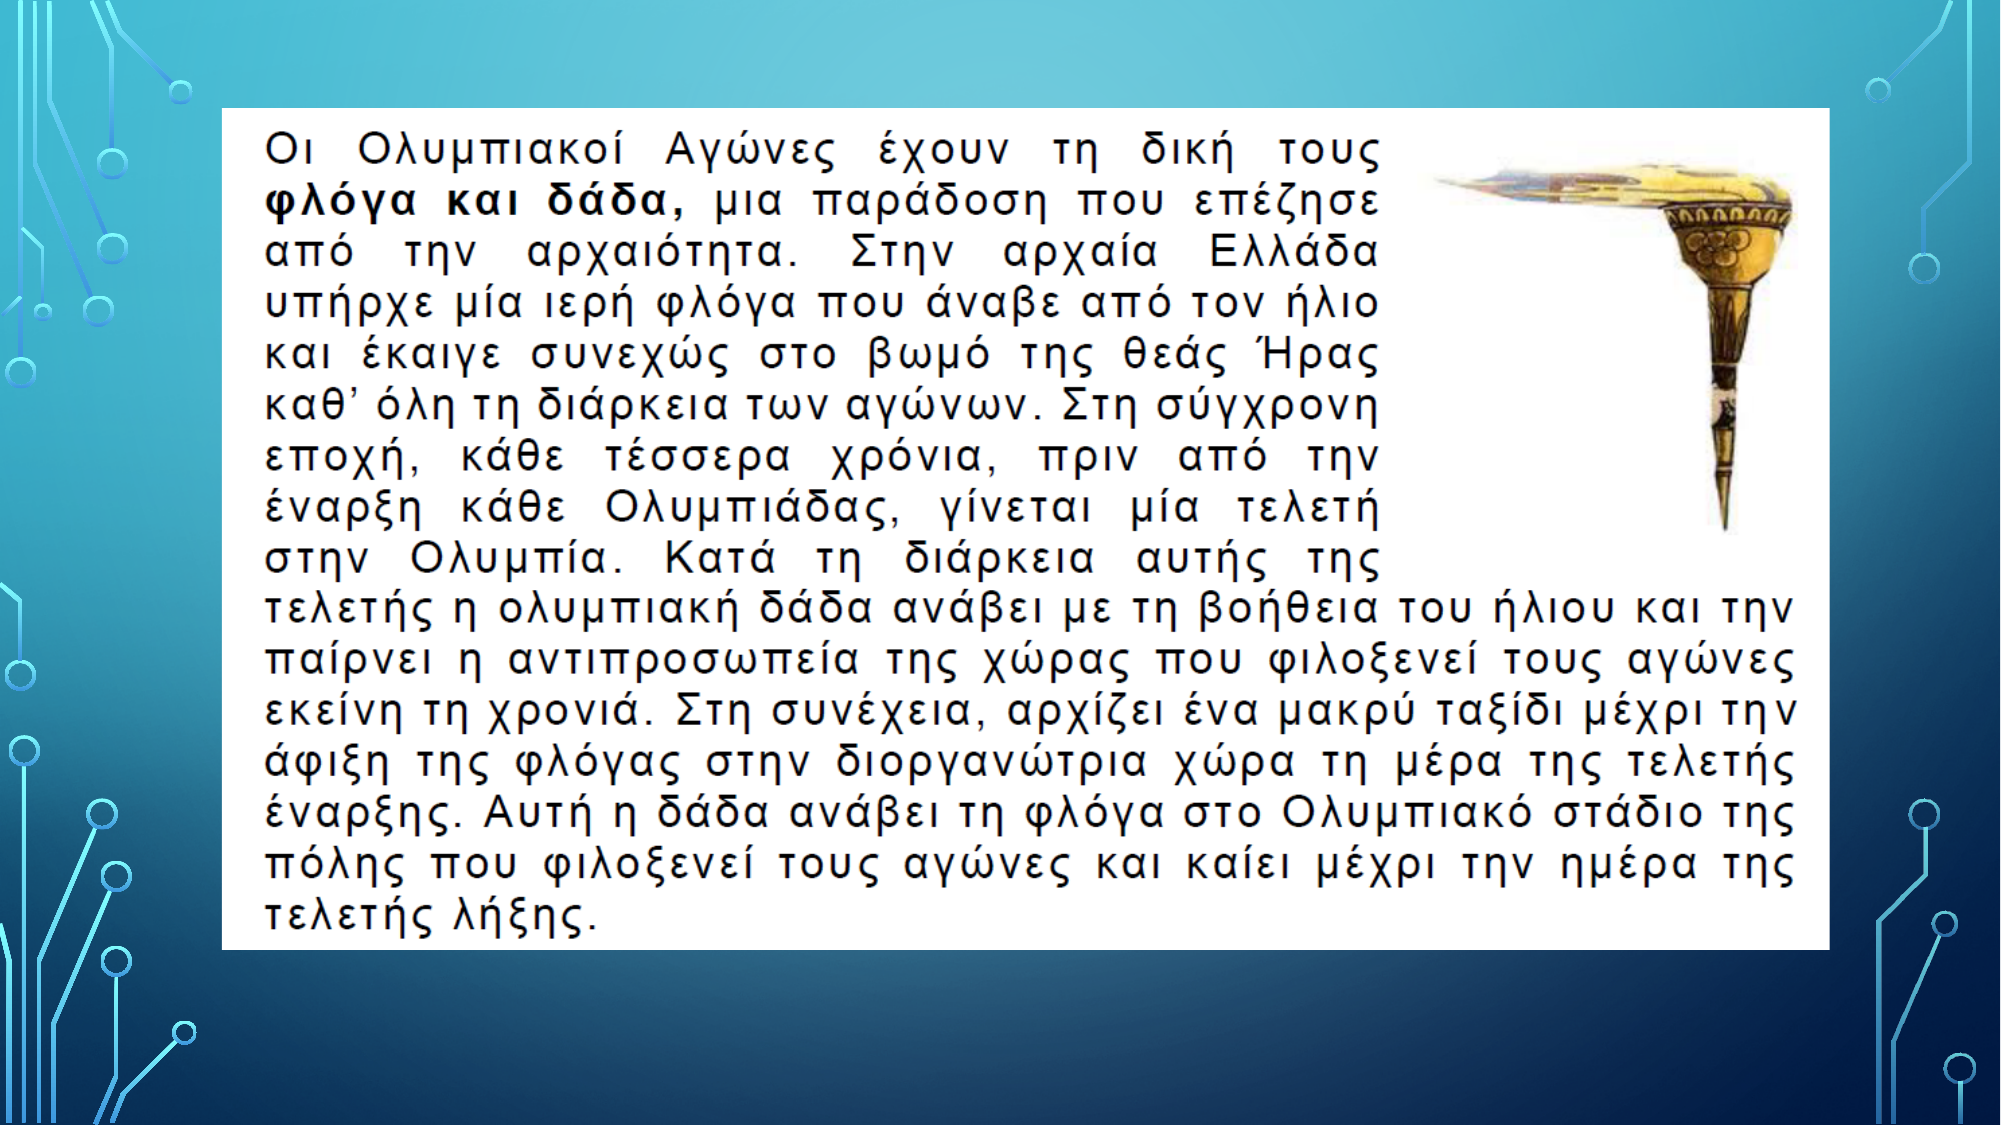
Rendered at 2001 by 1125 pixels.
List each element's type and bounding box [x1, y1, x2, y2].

list [221, 107, 1830, 951]
